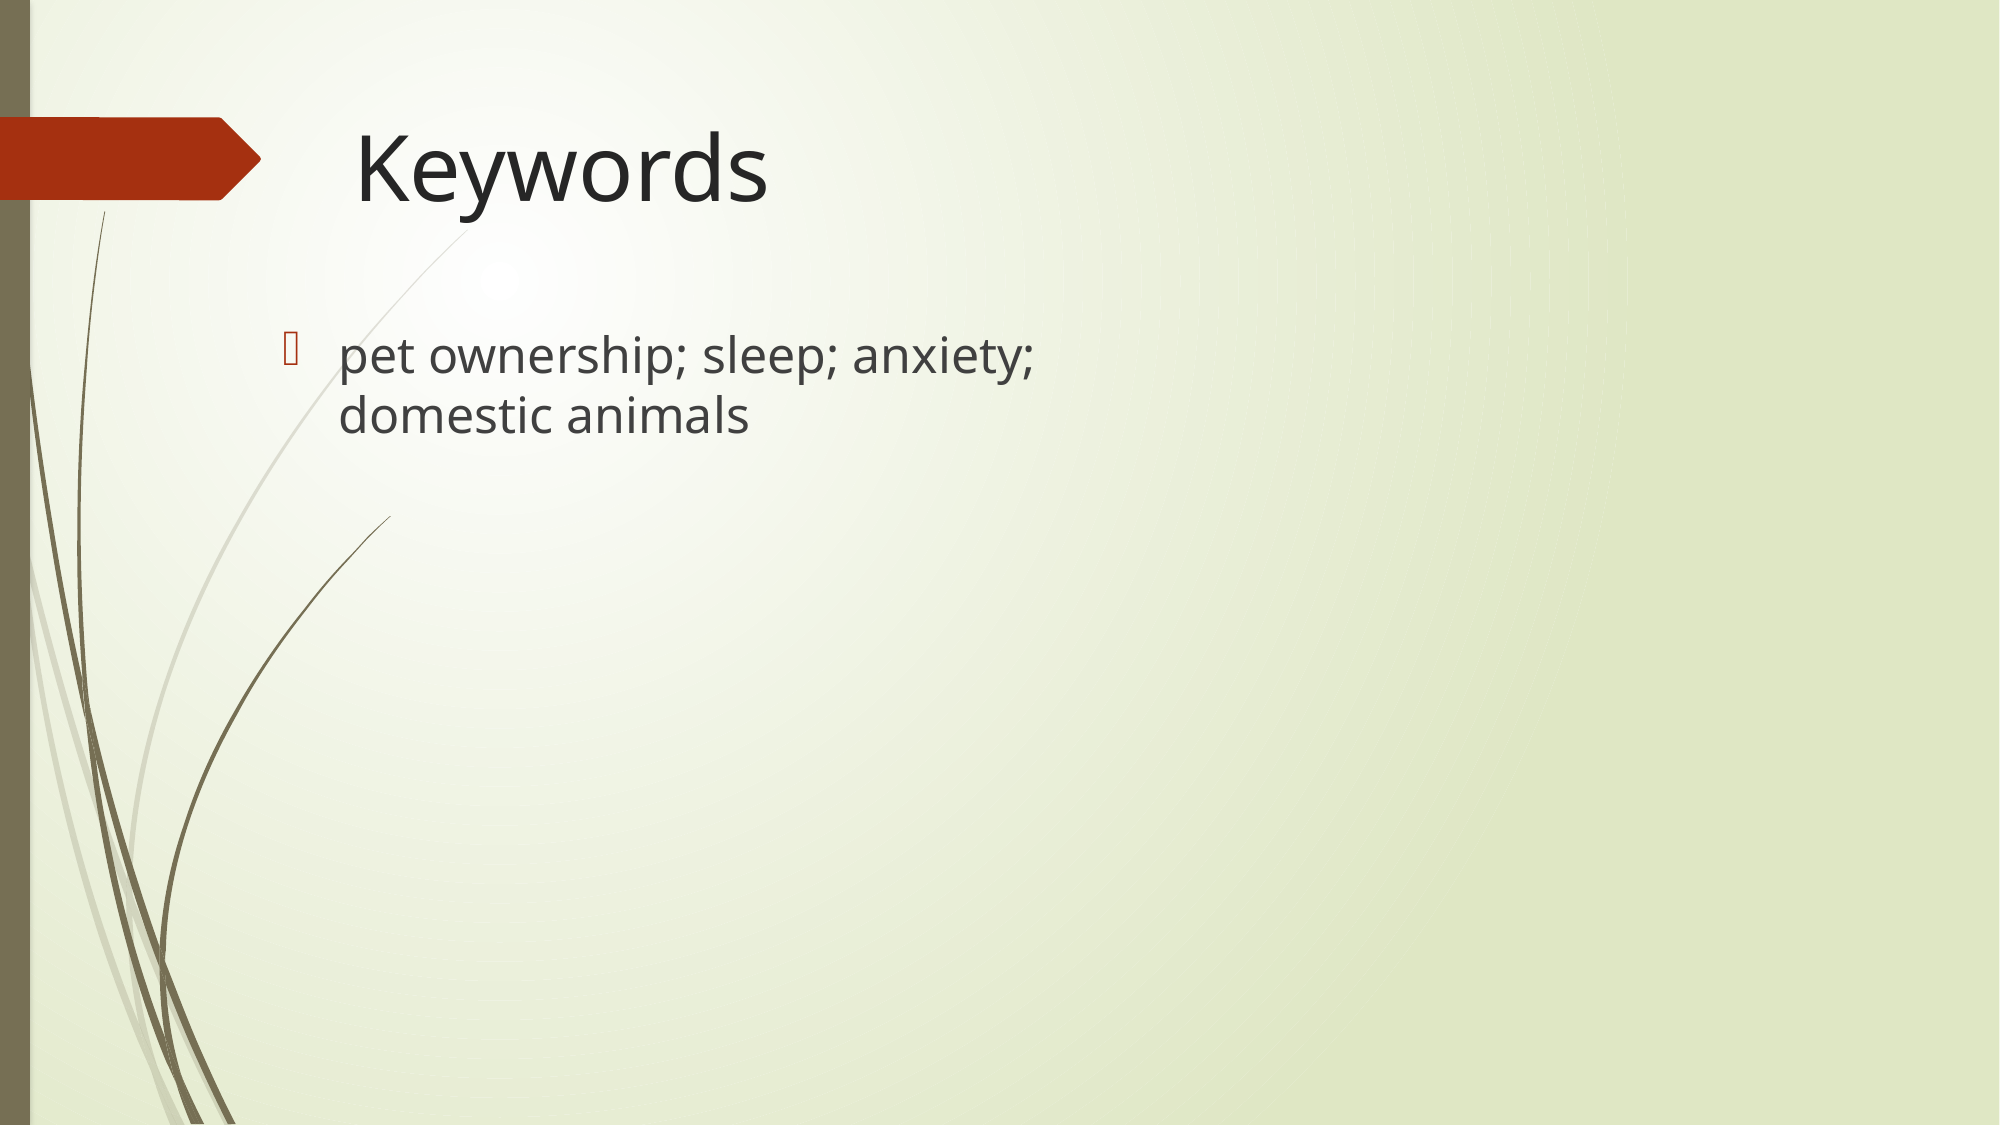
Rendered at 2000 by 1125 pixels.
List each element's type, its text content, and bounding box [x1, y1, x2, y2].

list pet ownership; sleep; anxiety; domestic animals [267, 316, 1215, 936]
title Keywords [338, 101, 1800, 312]
